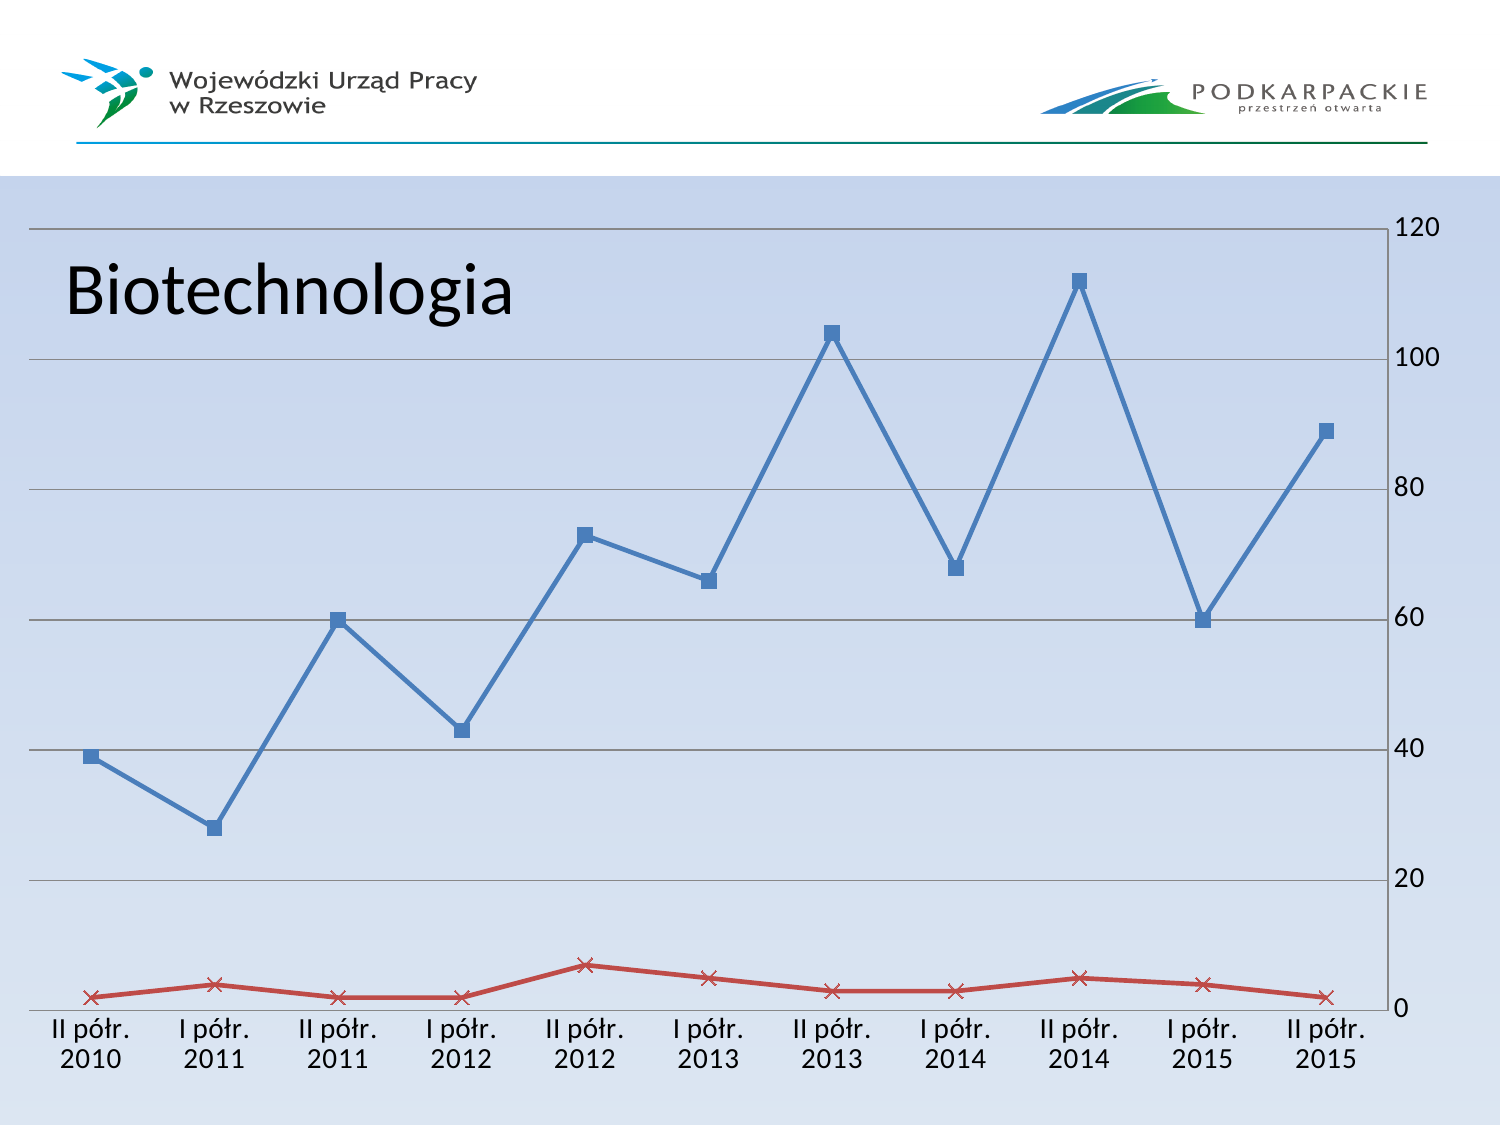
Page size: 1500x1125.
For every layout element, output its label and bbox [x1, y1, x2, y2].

chart [0, 195, 1471, 1095]
picture [0, 0, 1500, 176]
